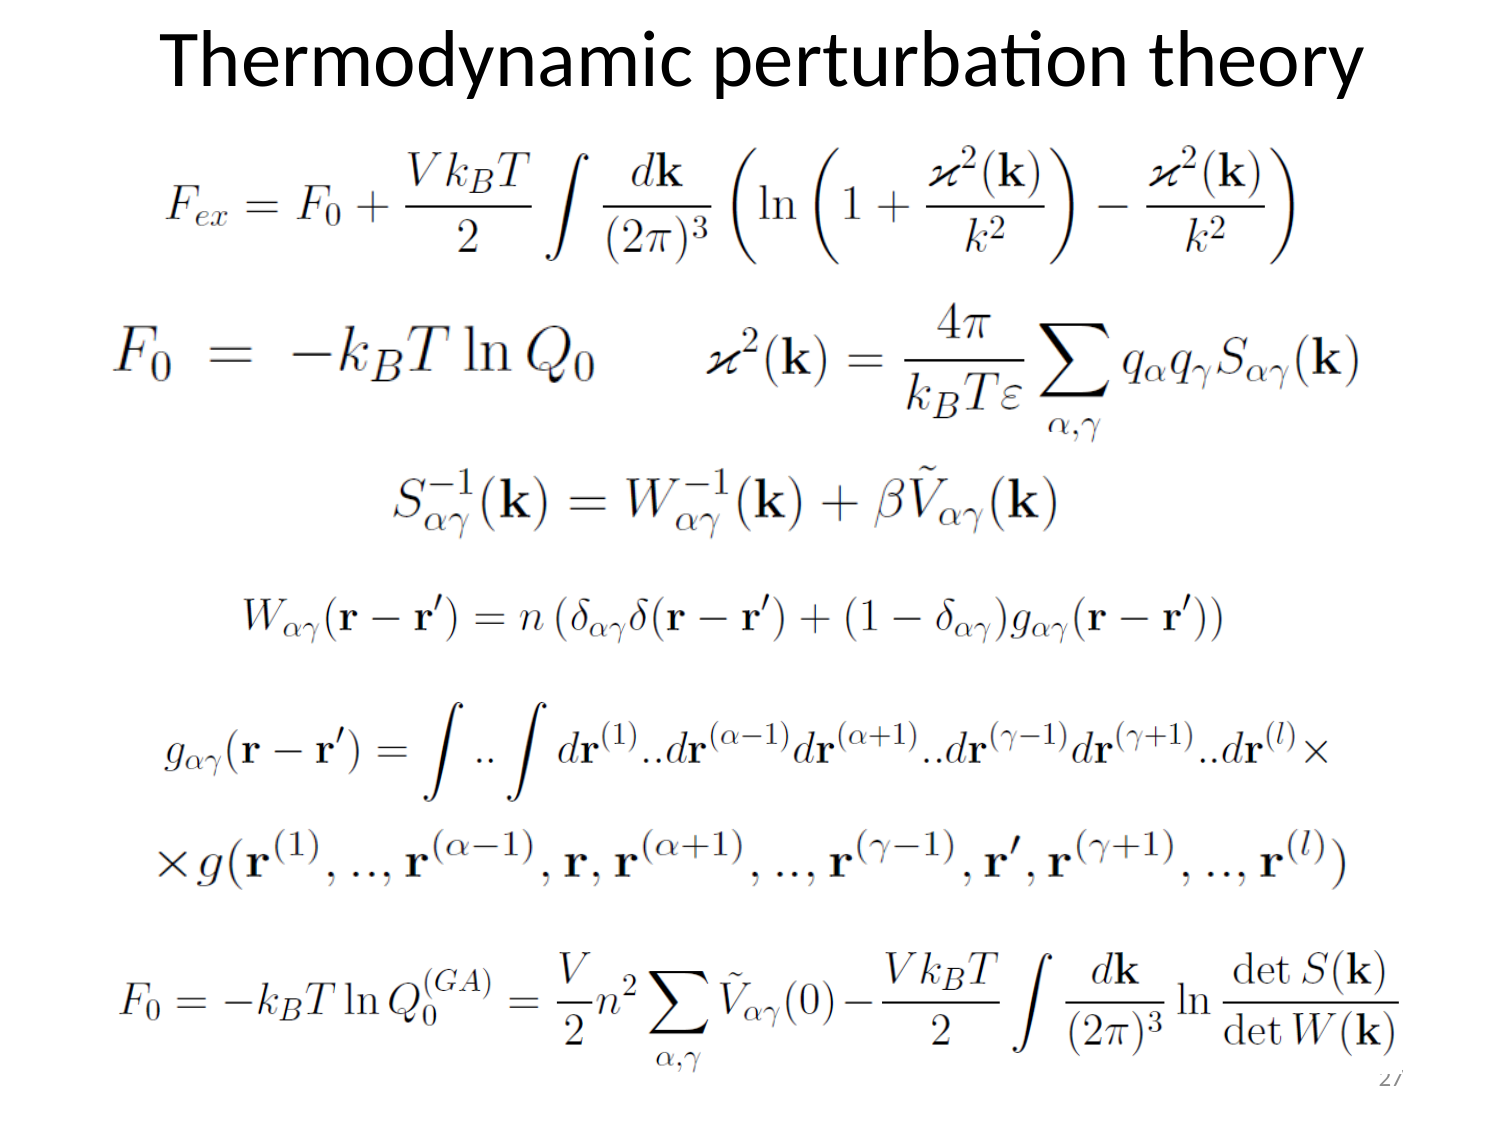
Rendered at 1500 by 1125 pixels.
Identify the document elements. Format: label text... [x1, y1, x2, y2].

picture [100, 314, 606, 398]
picture [111, 928, 1402, 1074]
picture [383, 278, 1377, 542]
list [159, 125, 1301, 279]
picture [229, 562, 1235, 669]
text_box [147, 680, 1353, 909]
title Thermodynamic perturbation theory [88, 0, 1439, 148]
slide_number 27 [1068, 1046, 1419, 1107]
